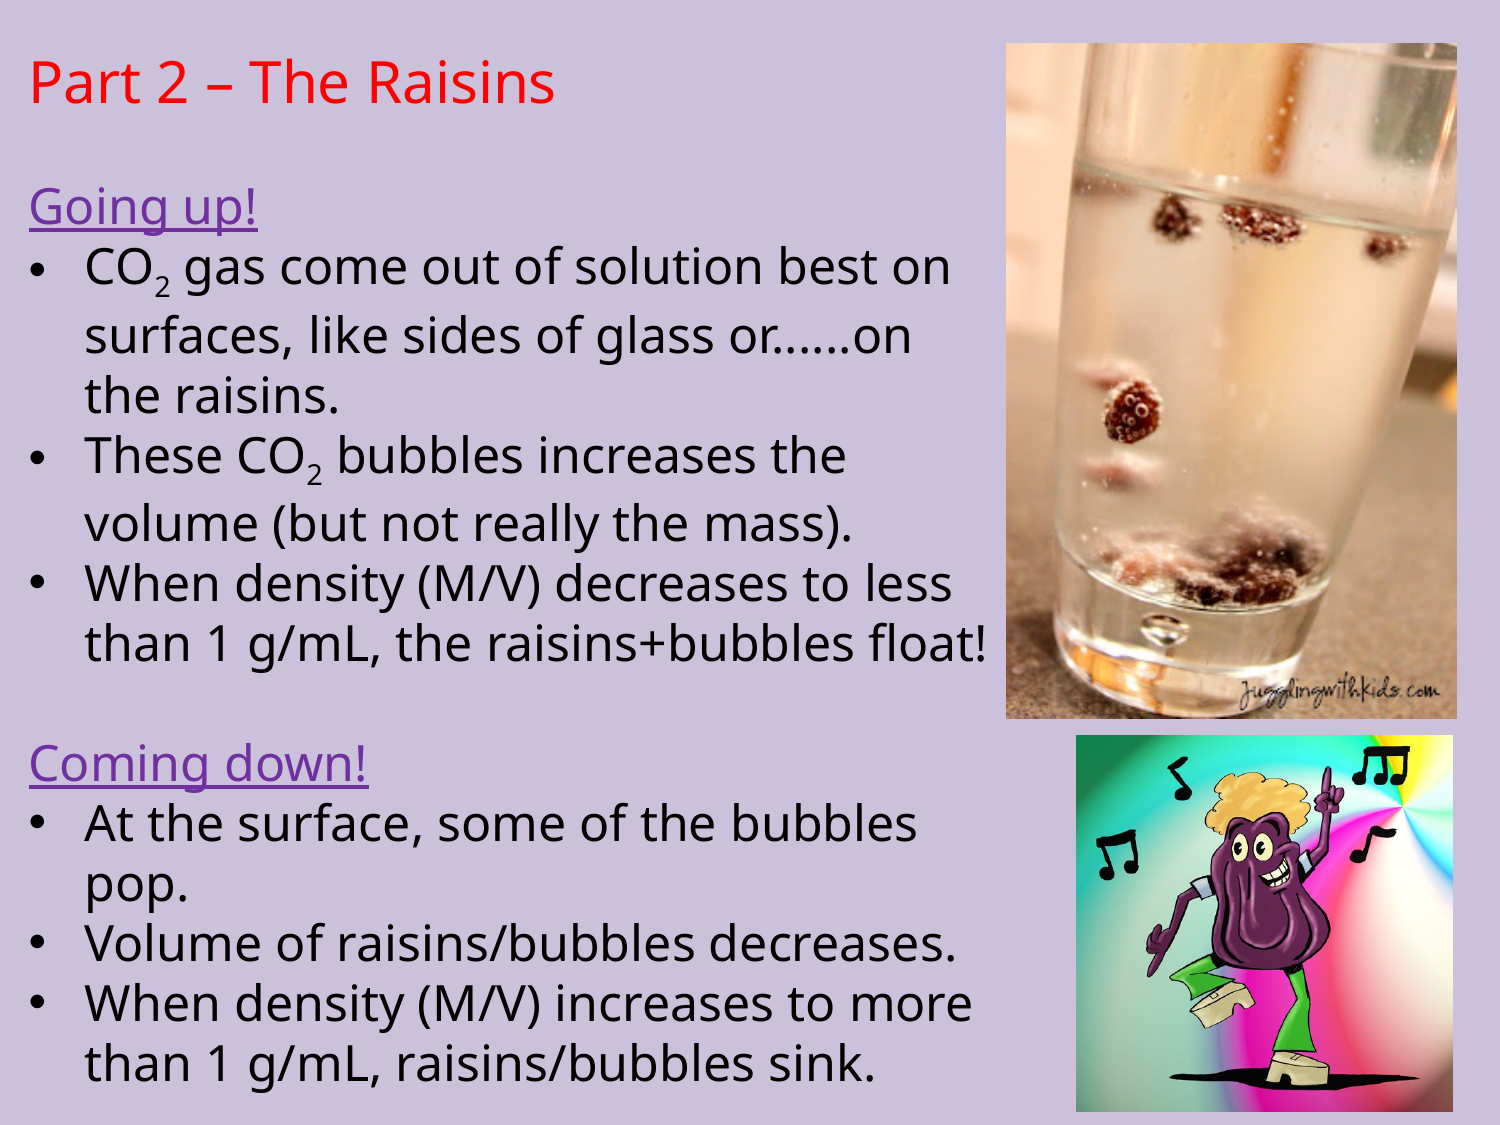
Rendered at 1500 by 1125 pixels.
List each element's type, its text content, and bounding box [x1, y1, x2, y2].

text_box Part 2 – The Raisins Going up! CO2 gas come out of solution best on surfaces, like sides of glass or......on the raisins. These CO2 bubbles increases the volume (but not really the mass). When density (M/V) decreases to less than 1 g/mL, the raisins+bubbles float! Coming down! At the surface, some of the bubbles pop. Volume of raisins/bubbles decreases. When density (M/V) increases to more than 1 g/mL, raisins/bubbles sink. [13, 37, 1007, 1125]
picture [1076, 734, 1453, 1112]
picture [1005, 43, 1458, 719]
